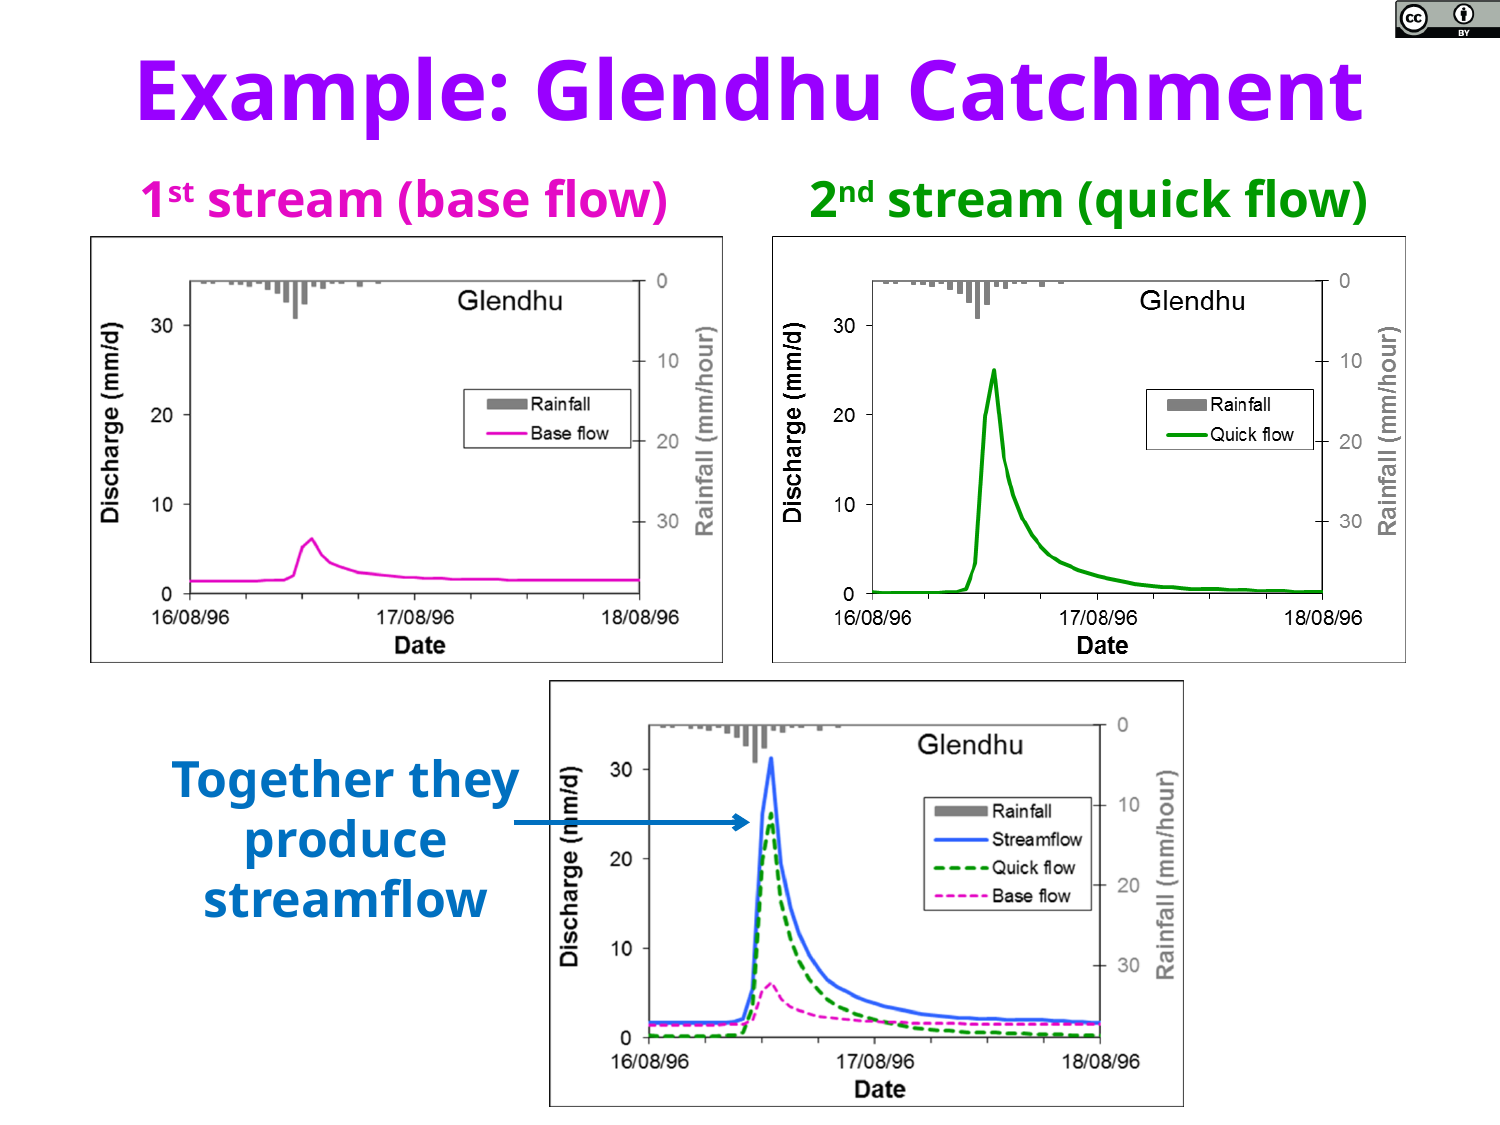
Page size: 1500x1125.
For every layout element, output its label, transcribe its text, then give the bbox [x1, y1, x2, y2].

picture [548, 680, 1185, 1107]
text_box Together they produce streamflow [144, 739, 543, 935]
picture [1395, 0, 1500, 38]
text_box 2nd stream (quick flow) [746, 137, 1432, 236]
text_box Example: Glendhu Catchment [17, 42, 1483, 149]
picture [771, 236, 1406, 663]
picture [90, 236, 723, 663]
text_box 1st stream (base flow) [61, 137, 746, 236]
